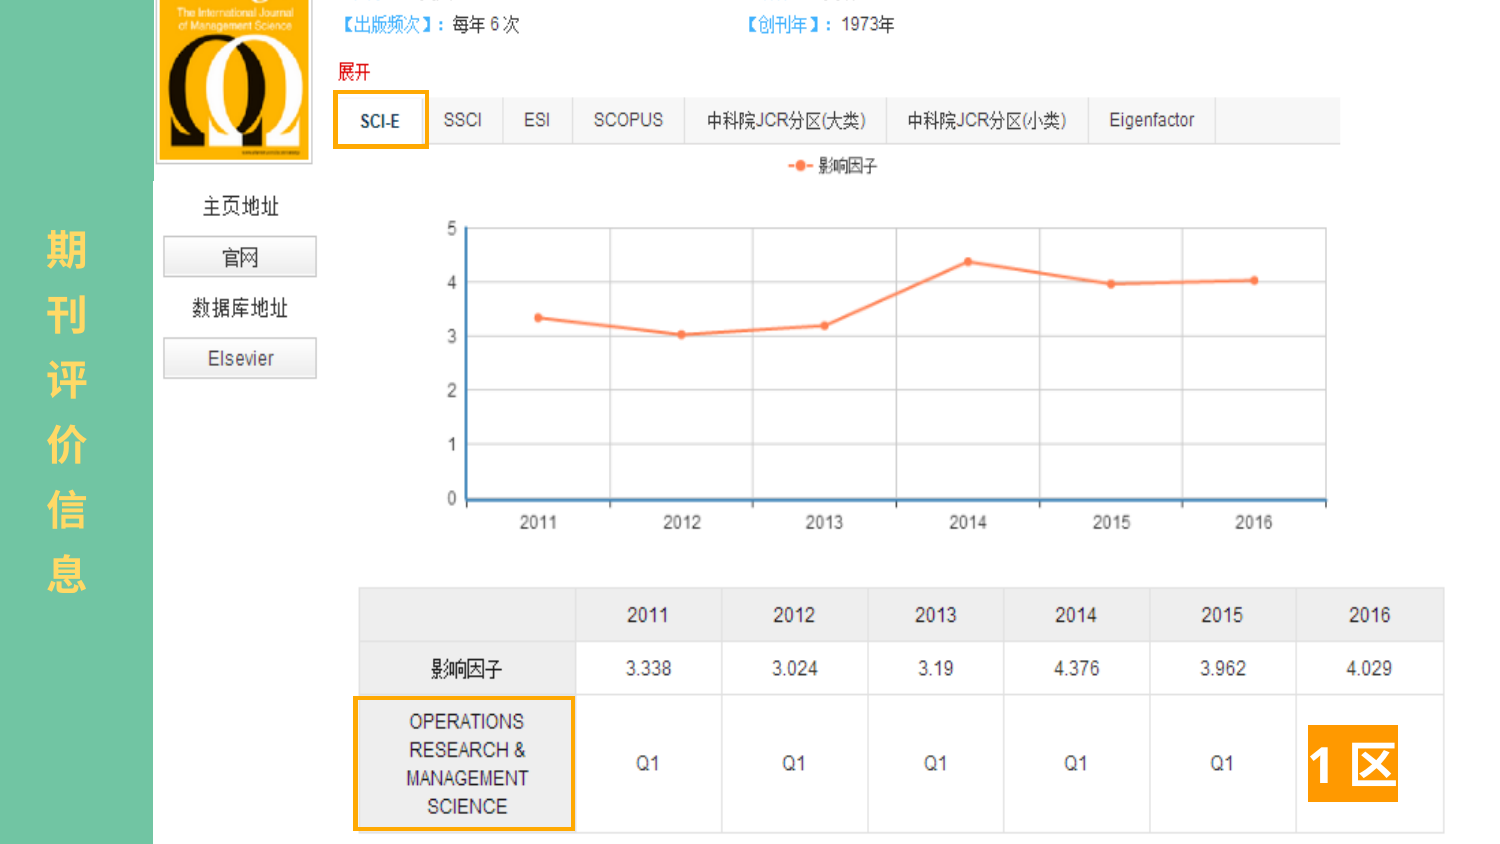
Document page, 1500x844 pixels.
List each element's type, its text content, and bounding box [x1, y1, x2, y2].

text_box 期刊评价信息 [31, 73, 127, 735]
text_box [152, 0, 1500, 844]
